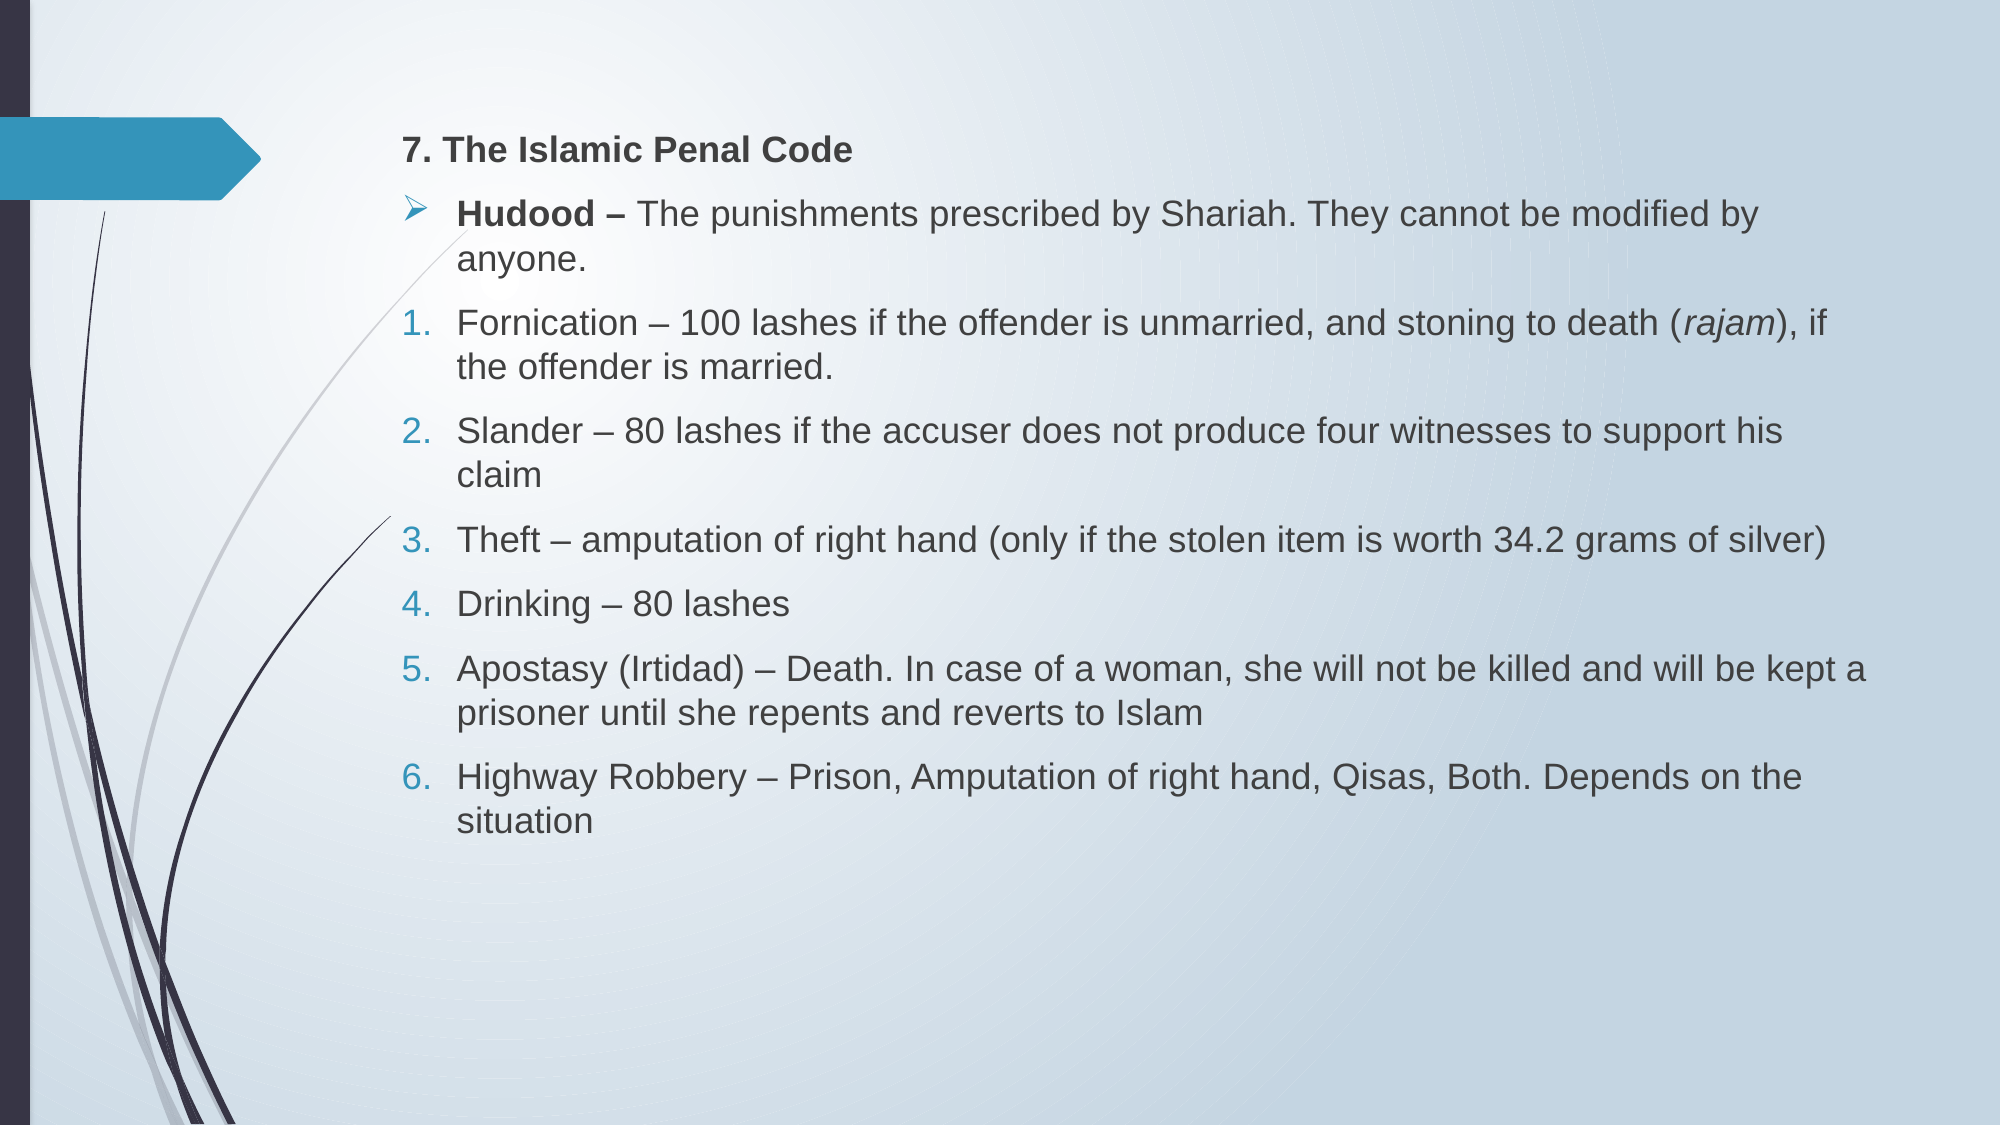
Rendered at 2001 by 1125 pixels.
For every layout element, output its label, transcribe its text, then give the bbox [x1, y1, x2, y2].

list 7. The Islamic Penal Code Hudood – The punishments prescribed by Shariah. They cannot be modified by anyone. Fornication – 100 lashes if the offender is unmarried, and stoning to death (rajam), if the offender is married. Slander – 80 lashes if the accuser does not produce four witnesses to support his claim Theft – amputation of right hand (only if the stolen item is worth 34.2 grams of silver) Drinking – 80 lashes Apostasy (Irtidad) – Death. In case of a woman, she will not be killed and will be kept a prisoner until she repents and reverts to Islam Highway Robbery – Prison, Amputation of right hand, Qisas, Both. Depends on the situation [386, 118, 1888, 1048]
